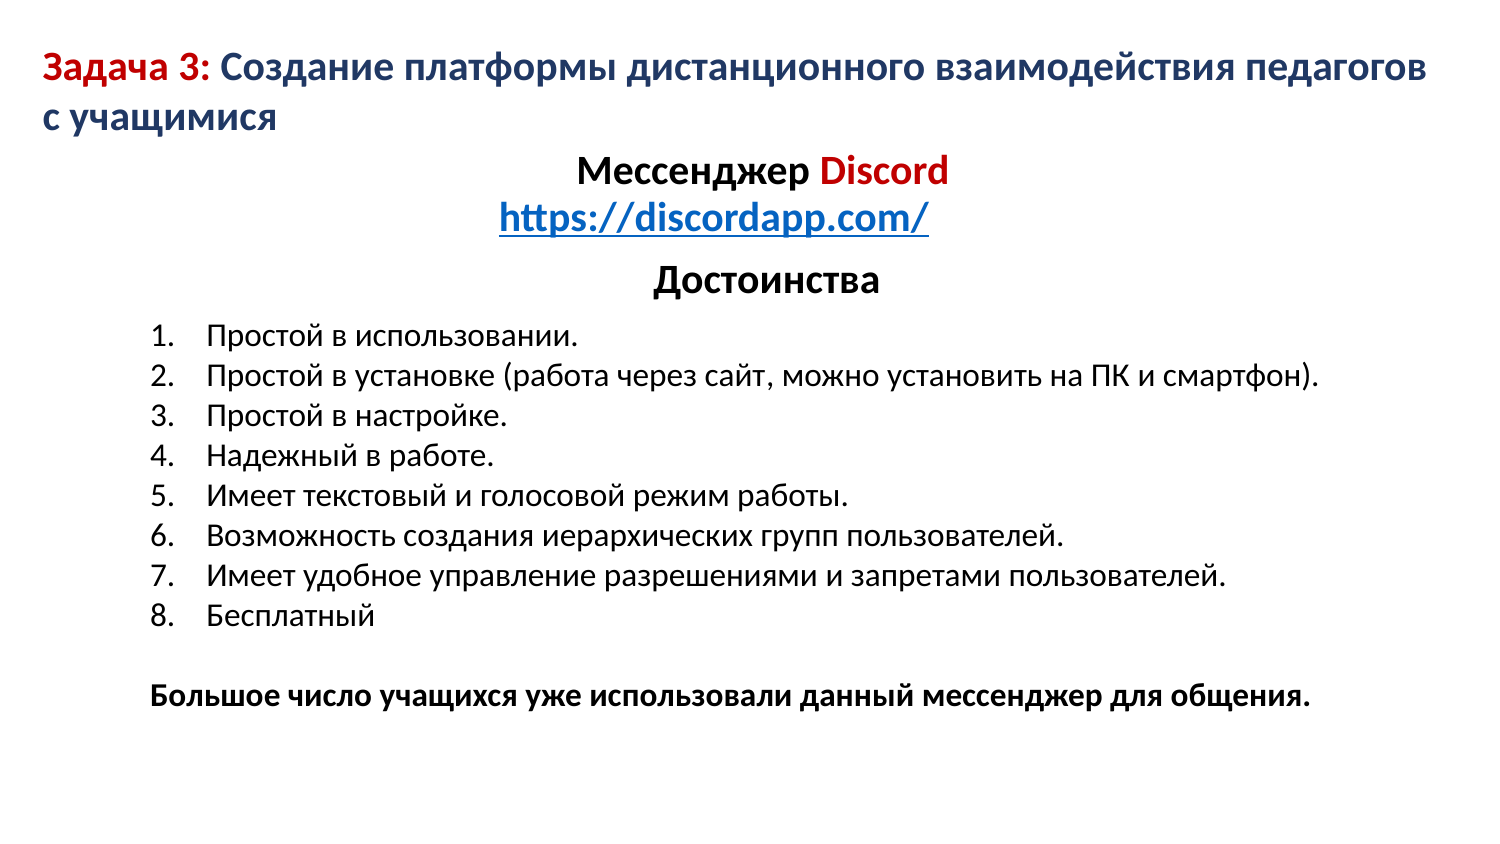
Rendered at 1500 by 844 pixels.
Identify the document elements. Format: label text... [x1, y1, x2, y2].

text_box Задача 3: Создание платформы дистанционного взаимодействия педагогов с учащимися [27, 31, 1461, 147]
text_box Простой в использовании. Простой в установке (работа через сайт, можно установить на ПК и смартфон). Простой в настройке. Надежный в работе. Имеет текстовый и голосовой режим работы. Возможность создания иерархических групп пользователей. Имеет удобное управление разрешениями и запретами пользователей. Бесплатный Большое число учащихся уже использовали данный мессенджер для общения. [135, 306, 1405, 721]
text_box Мессенджер Discord [466, 147, 1060, 201]
text_box Достоинства [638, 244, 960, 310]
text_box https://discordapp.com/ [484, 182, 1114, 248]
